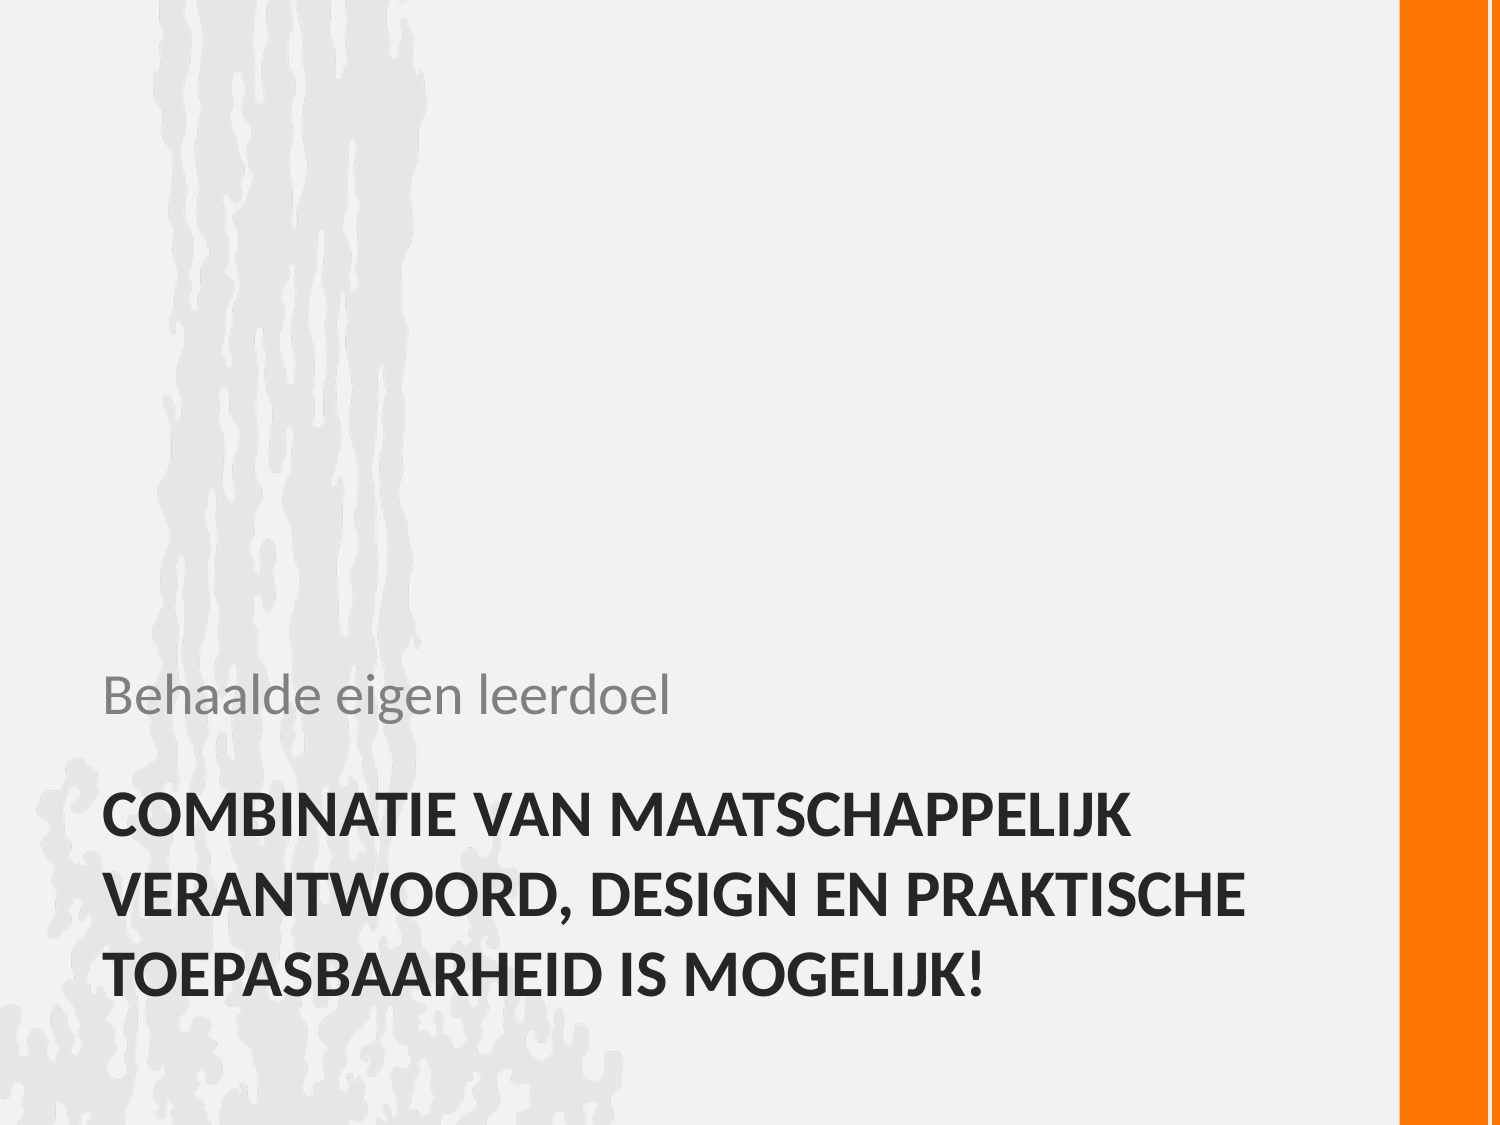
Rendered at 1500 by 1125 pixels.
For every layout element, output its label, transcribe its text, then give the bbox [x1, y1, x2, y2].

list Behaalde eigen leerdoel [87, 487, 1363, 734]
title Combinatie van maatschappelijk verantwoord, design en praktische toepasbaarheid is mogelijk! [87, 762, 1375, 986]
picture [0, 0, 624, 1125]
